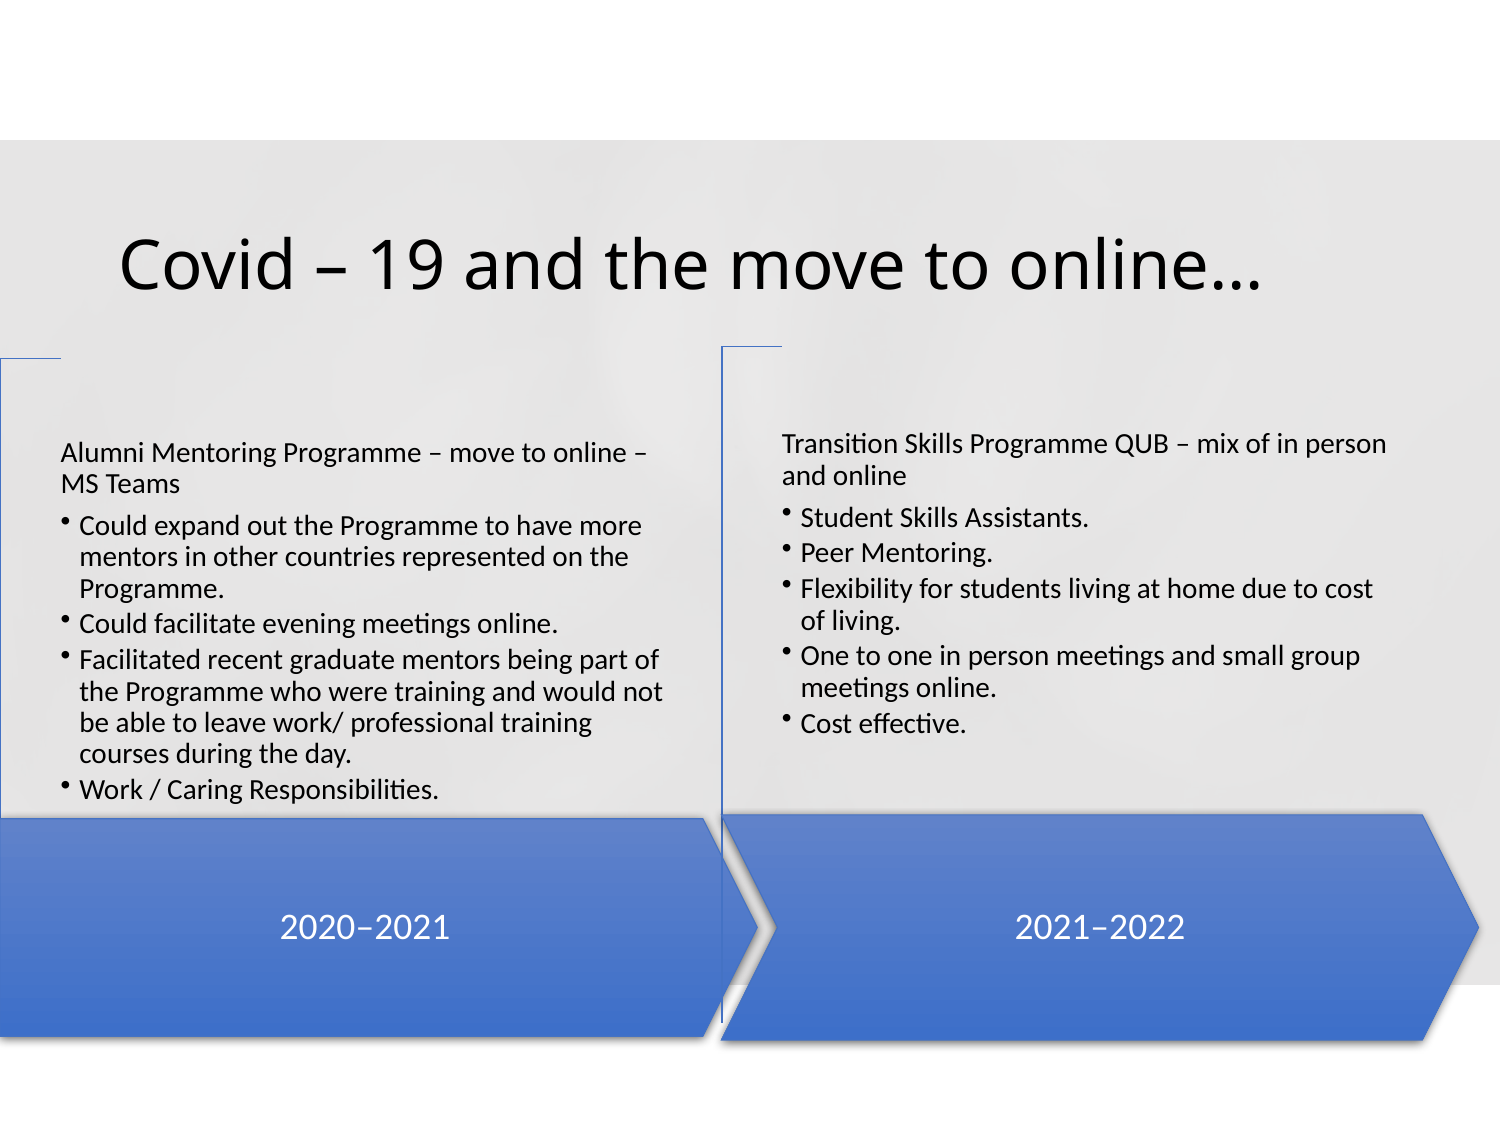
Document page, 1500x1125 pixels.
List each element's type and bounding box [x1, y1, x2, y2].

picture [0, 140, 1500, 314]
text_box [0, 314, 1500, 1125]
